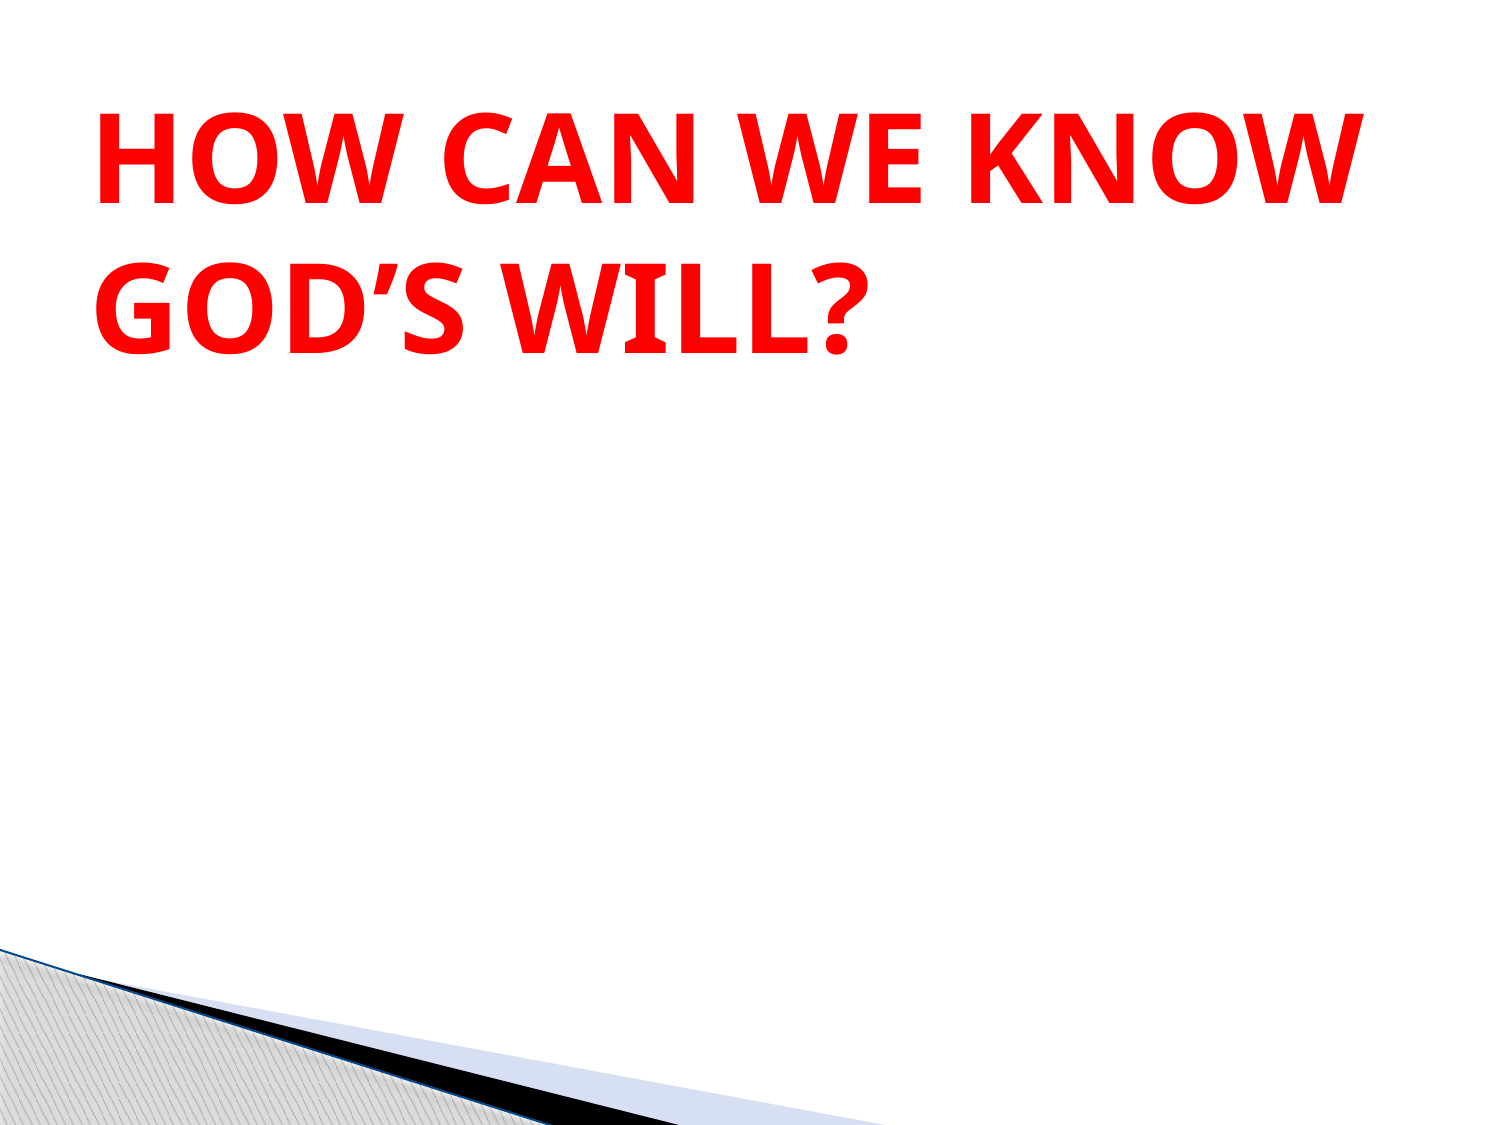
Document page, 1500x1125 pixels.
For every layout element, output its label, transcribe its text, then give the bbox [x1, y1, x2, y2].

title HOW CAN WE KNOW GOD’S WILL? [75, 45, 1425, 413]
